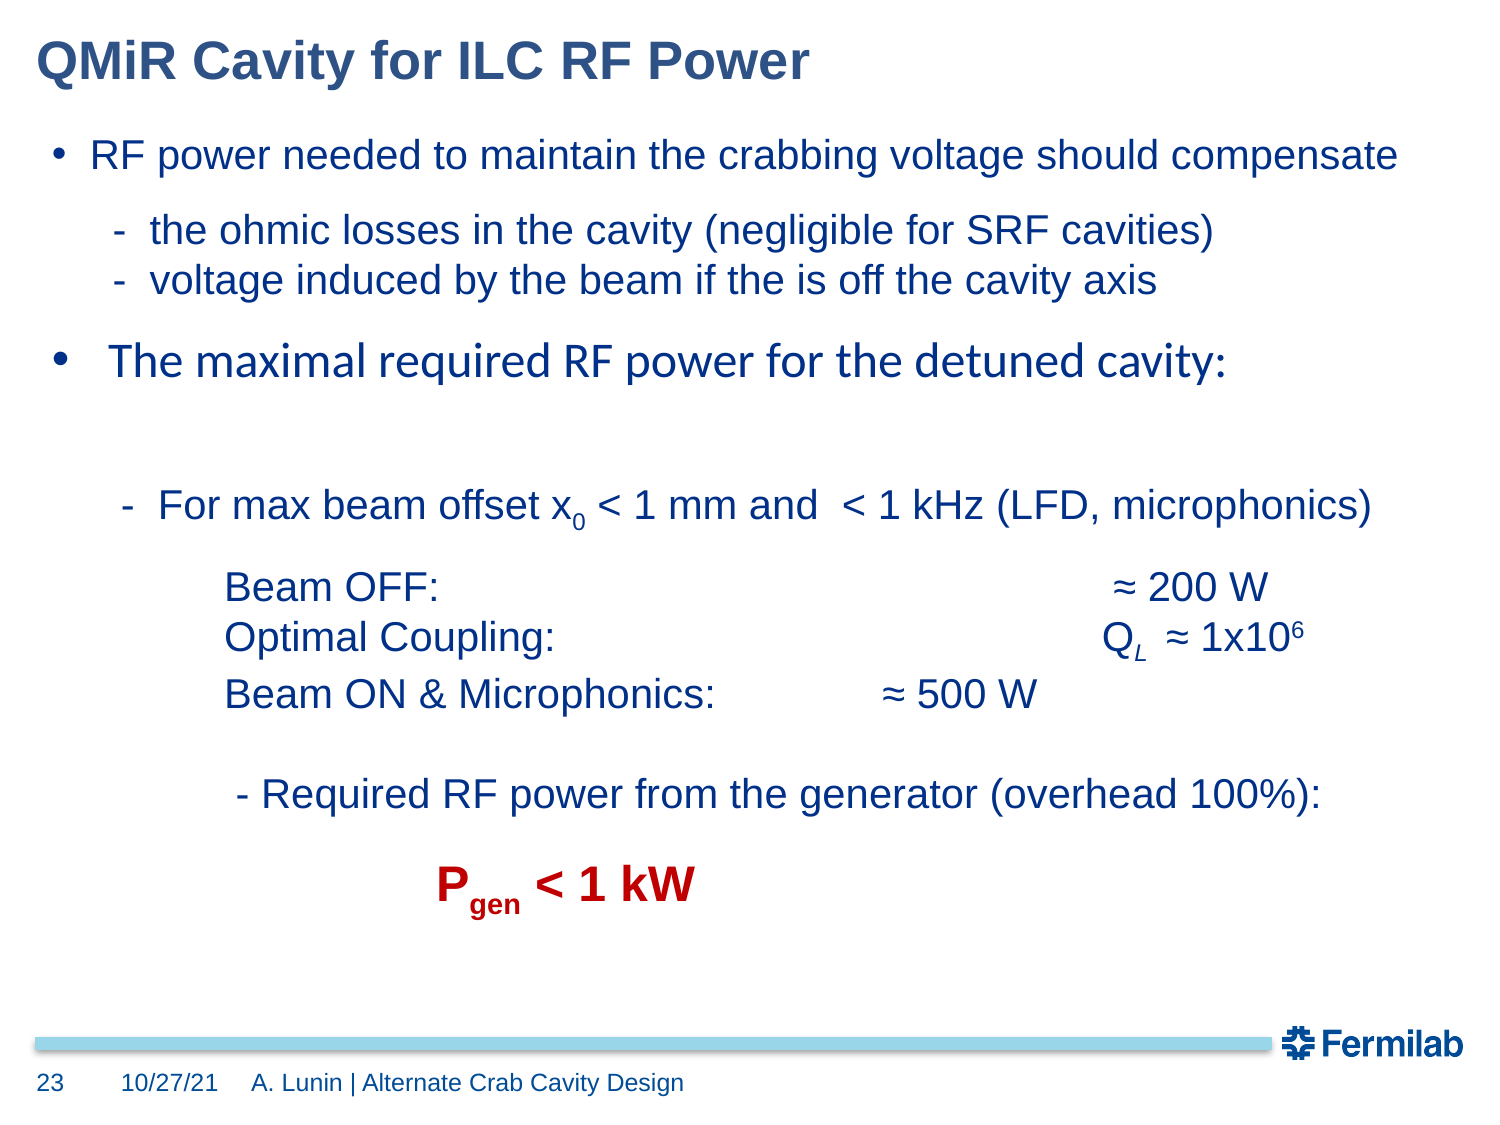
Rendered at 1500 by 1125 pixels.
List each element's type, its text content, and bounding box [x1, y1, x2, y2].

picture [1282, 1026, 1463, 1060]
slide_number 23 [36, 1066, 105, 1106]
text_box QMiR Cavity for ILC RF Power [21, 18, 1500, 89]
footer A. Lunin | Alternate Crab Cavity Design [251, 1066, 1279, 1107]
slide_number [120, 1066, 232, 1107]
